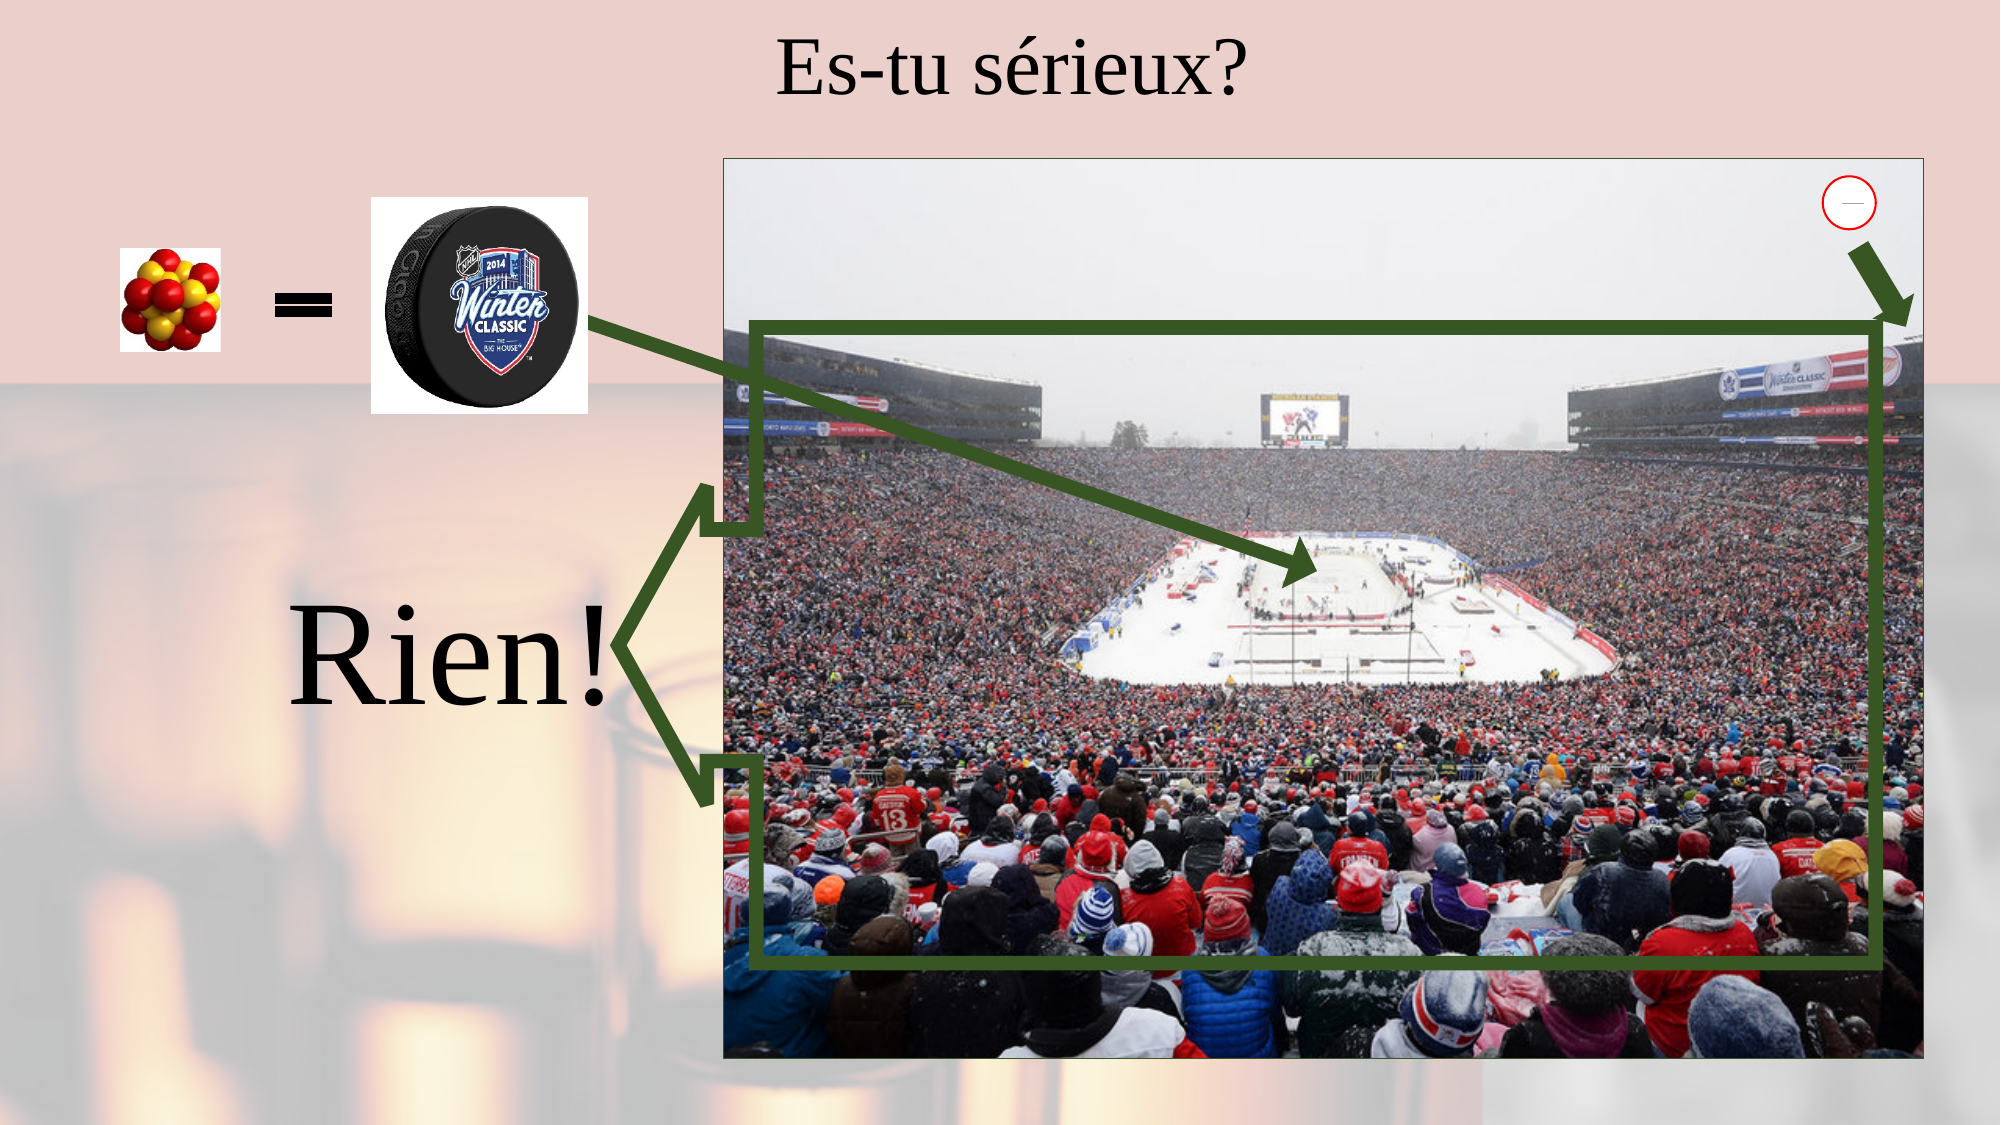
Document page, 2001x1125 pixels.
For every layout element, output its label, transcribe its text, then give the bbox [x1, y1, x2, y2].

text_box [635, 485, 723, 805]
picture [371, 197, 588, 414]
title Es-tu sérieux? [150, 16, 1876, 119]
text_box [275, 293, 332, 304]
picture [723, 158, 1924, 1059]
picture [120, 248, 221, 352]
text_box [588, 314, 723, 376]
text_box Rien! [271, 546, 635, 742]
text_box [275, 306, 332, 317]
